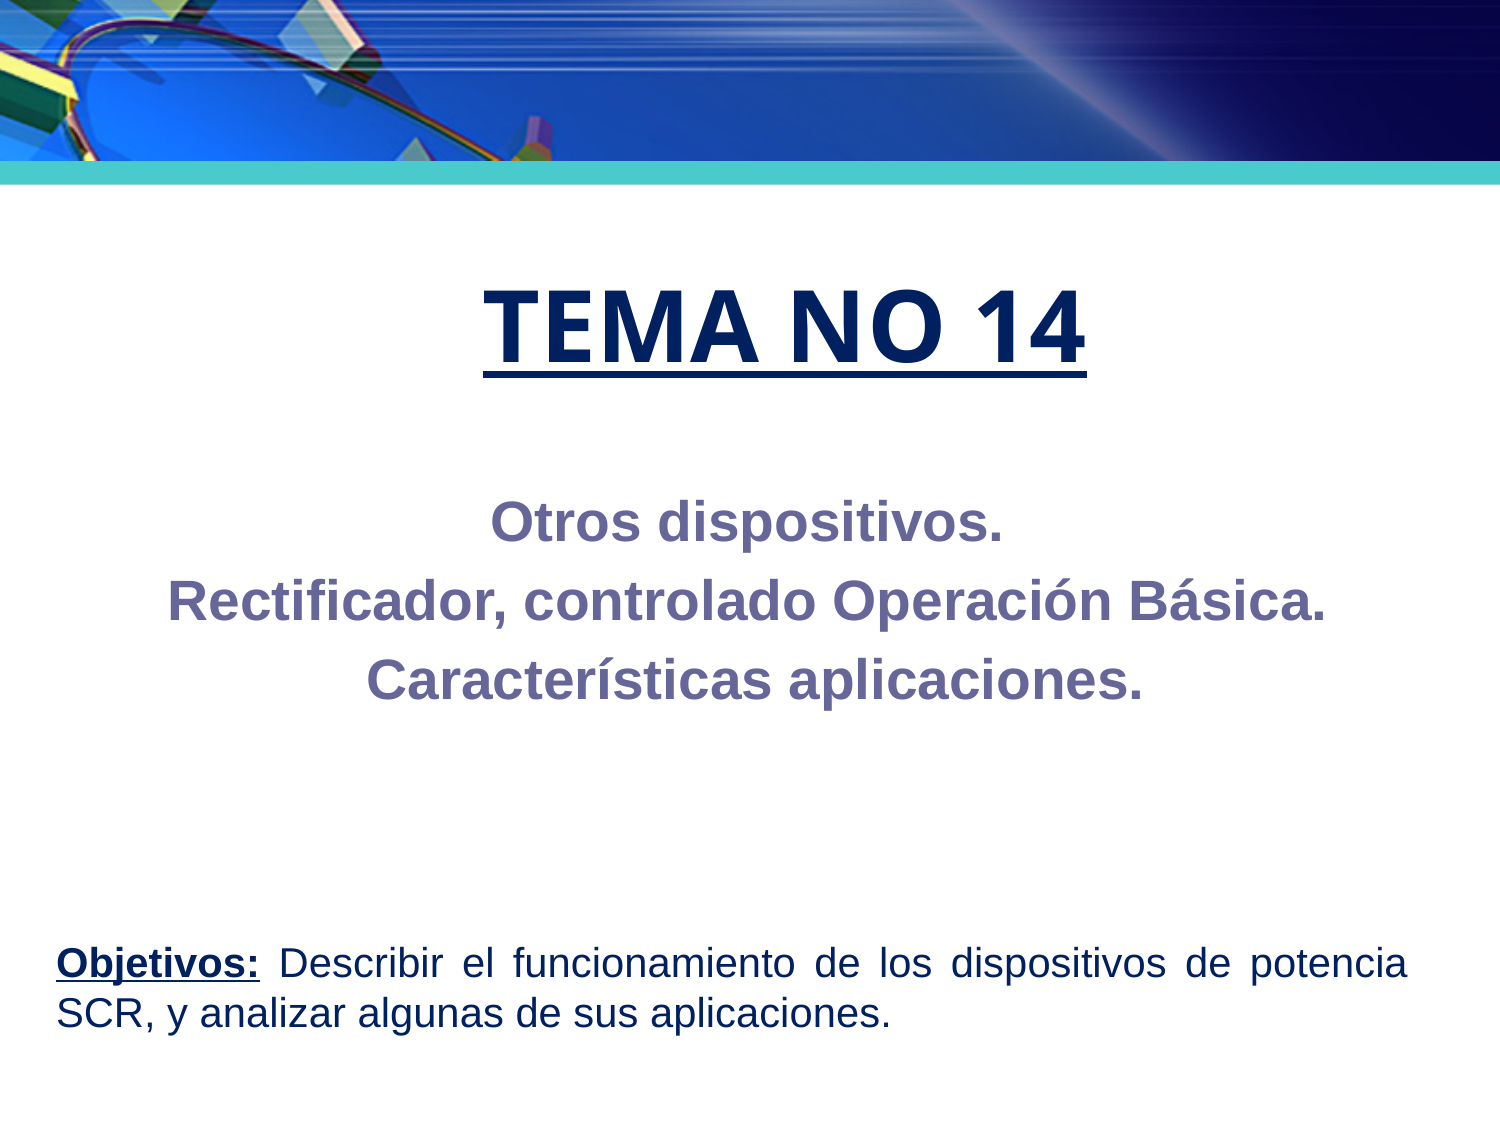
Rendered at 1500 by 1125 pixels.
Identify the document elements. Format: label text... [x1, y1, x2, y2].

title TEMA No 14 [147, 255, 1423, 480]
picture [0, 0, 1500, 161]
text_box Objetivos: Describir el funcionamiento de los dispositivos de potencia SCR, y analizar algunas de sus aplicaciones. [41, 928, 1424, 1044]
list Otros dispositivos. Rectificador, controlado Operación Básica. Características aplicaciones. [118, 476, 1394, 724]
